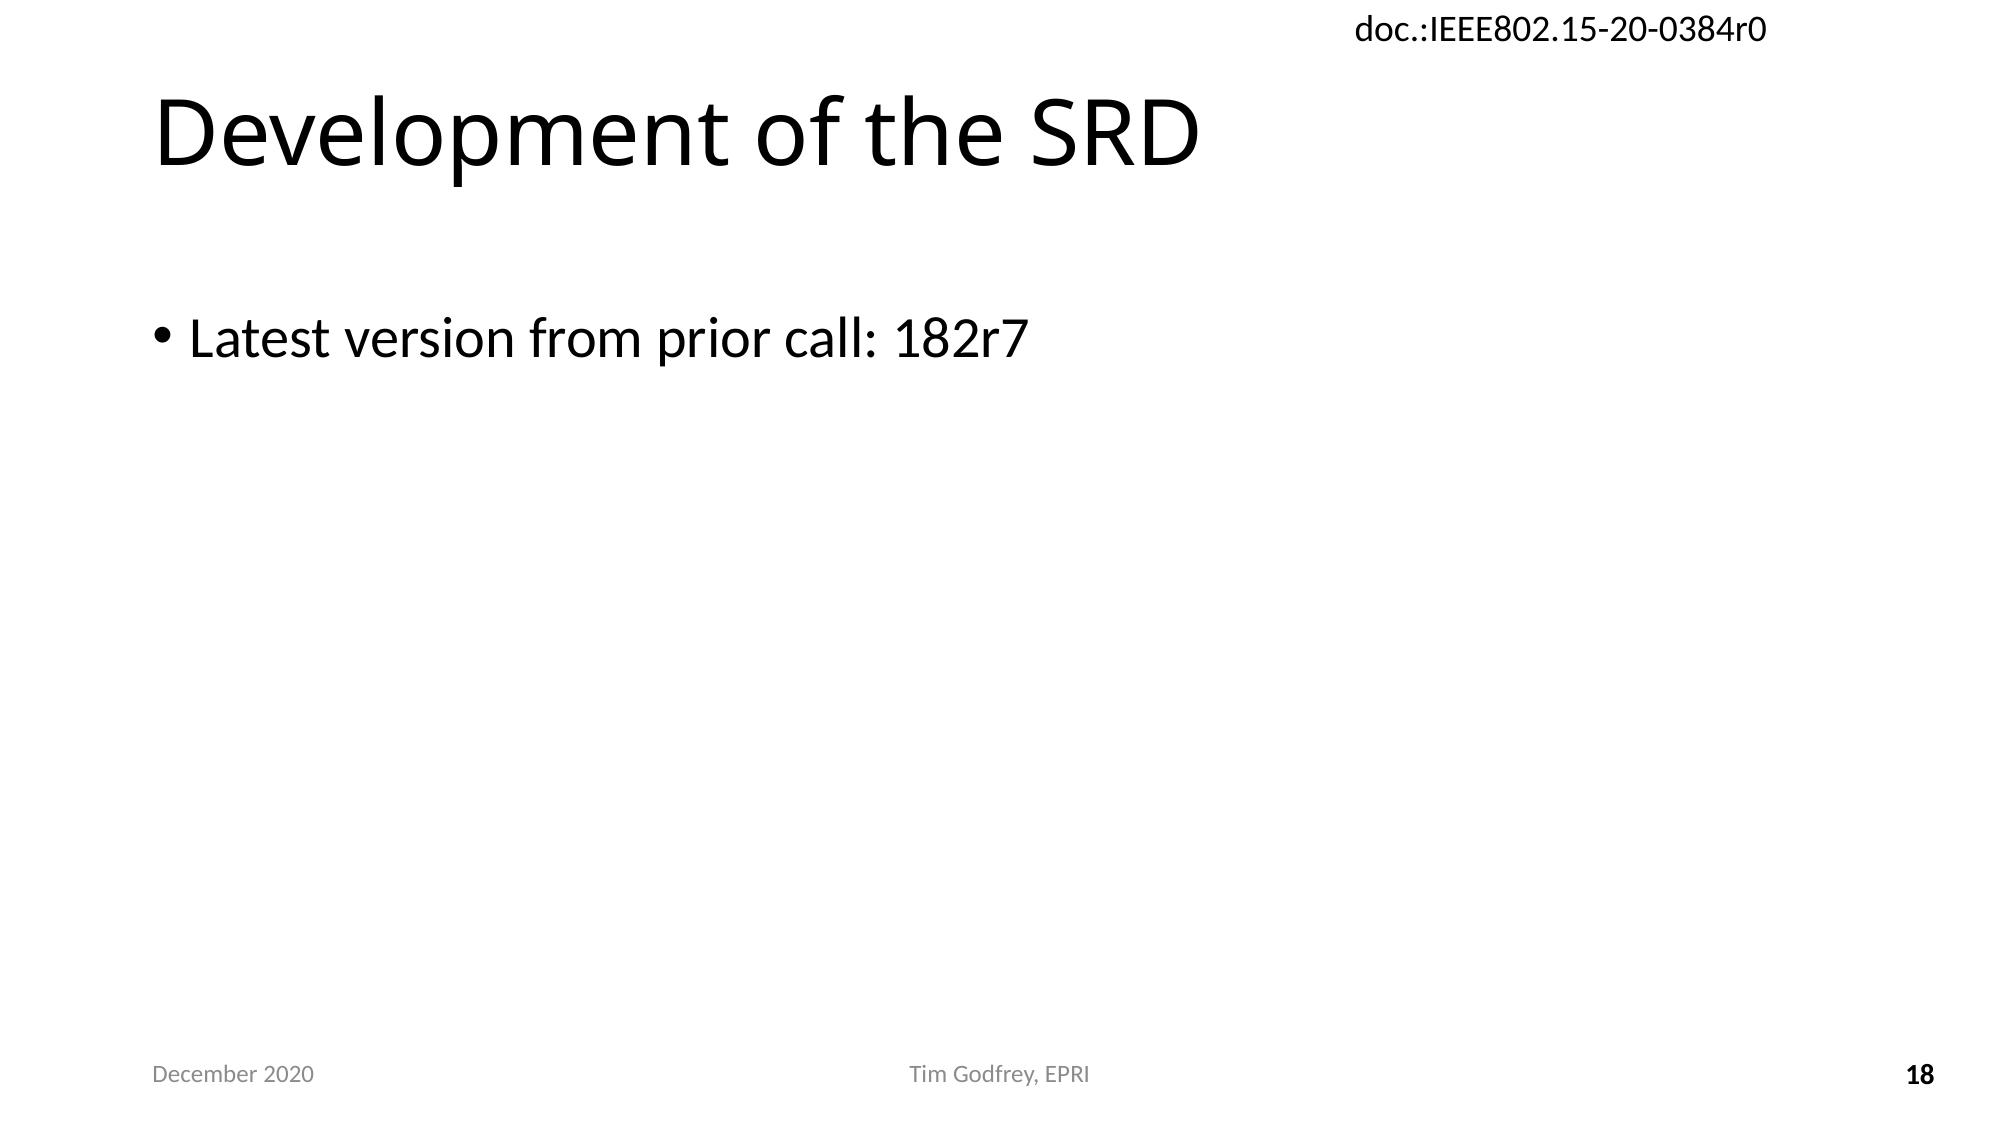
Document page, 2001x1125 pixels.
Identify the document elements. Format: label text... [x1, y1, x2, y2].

slide_number 18 [1462, 1042, 1950, 1103]
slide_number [137, 1042, 588, 1103]
list Latest version from prior call: 182r7 [137, 299, 1863, 1014]
title Development of the SRD [137, 59, 1863, 213]
footer Tim Godfrey, EPRI [662, 1042, 1338, 1103]
